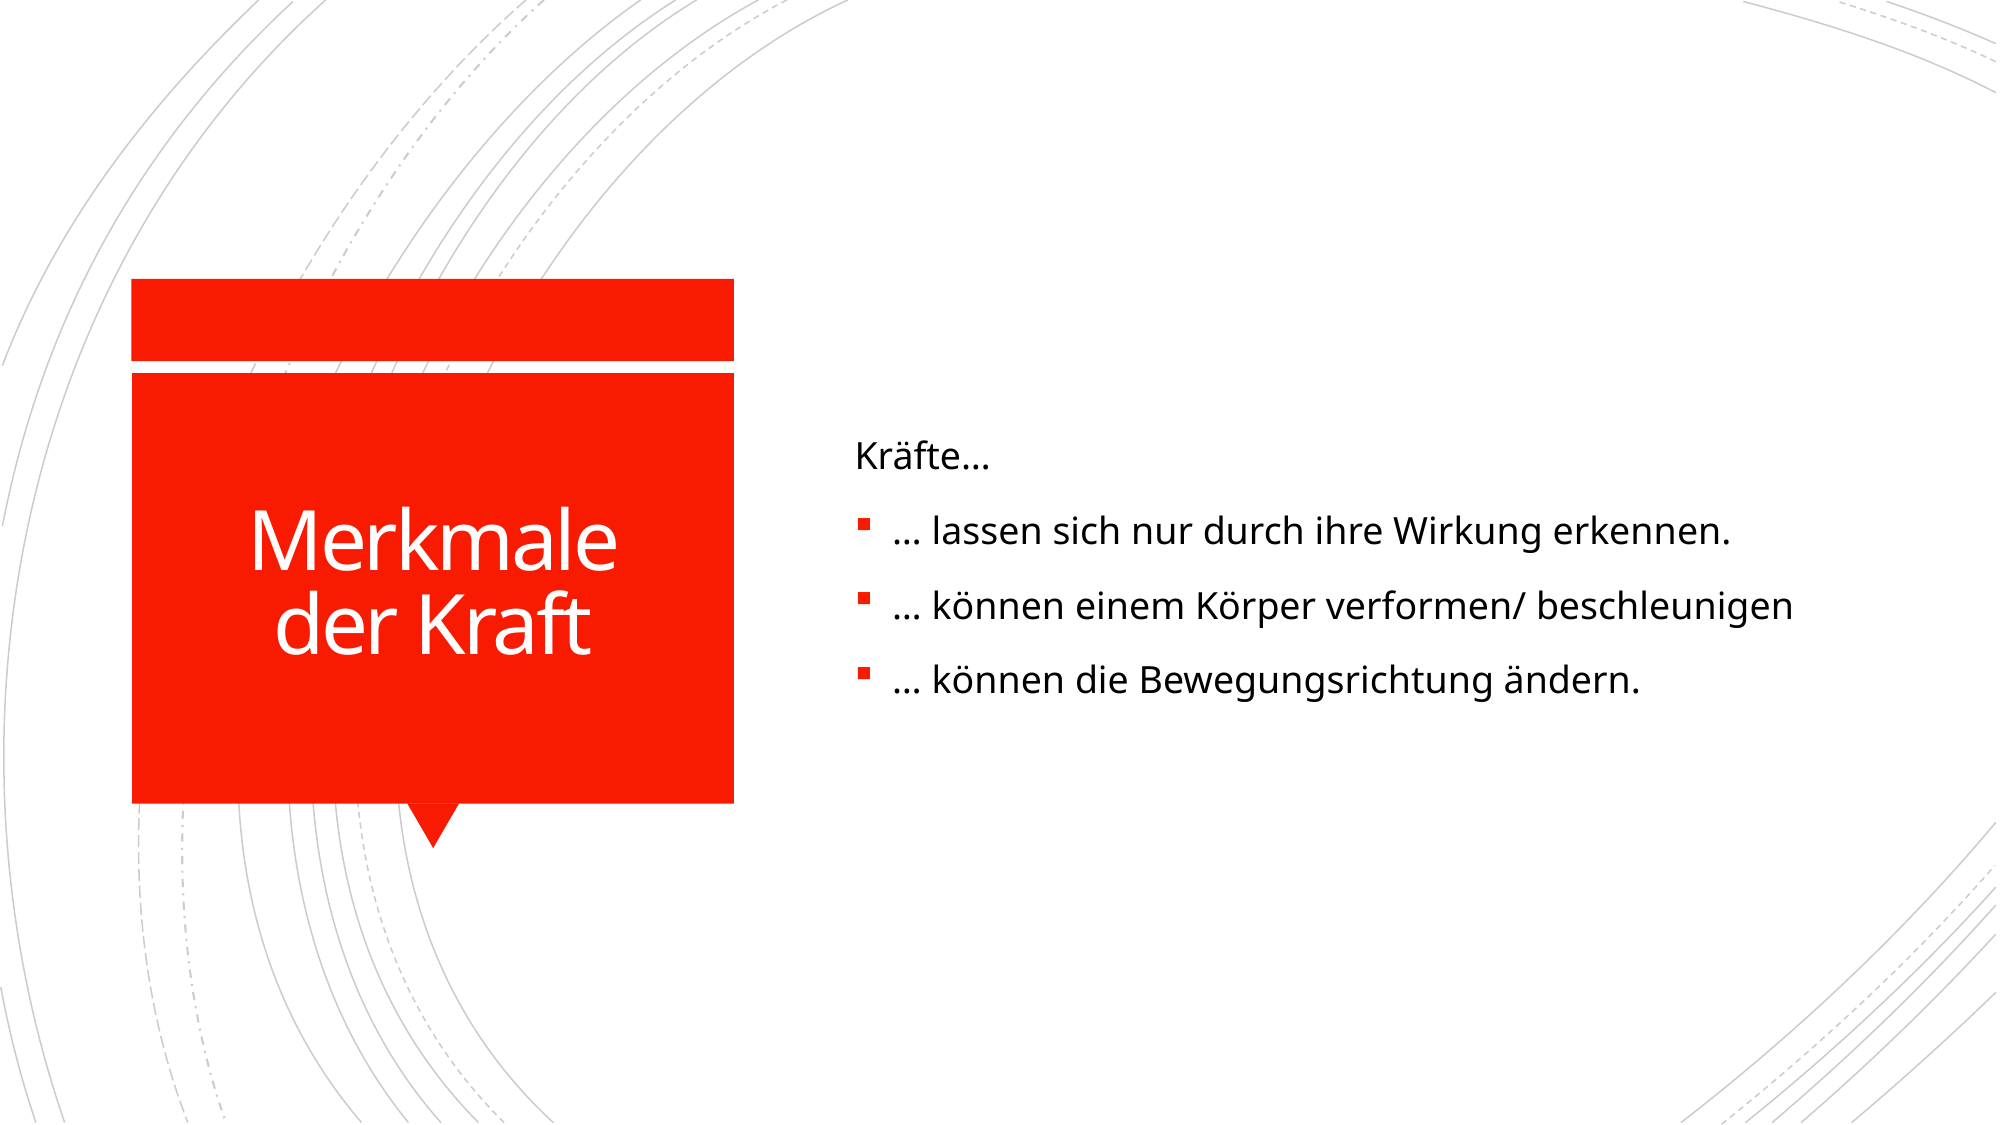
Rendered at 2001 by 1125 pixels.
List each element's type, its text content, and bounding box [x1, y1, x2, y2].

list Kräfte… … lassen sich nur durch ihre Wirkung erkennen. … können einem Körper verformen/ beschleunigen … können die Bewegungsrichtung ändern. [839, 131, 1871, 993]
title Merkmale der Kraft [145, 385, 720, 789]
